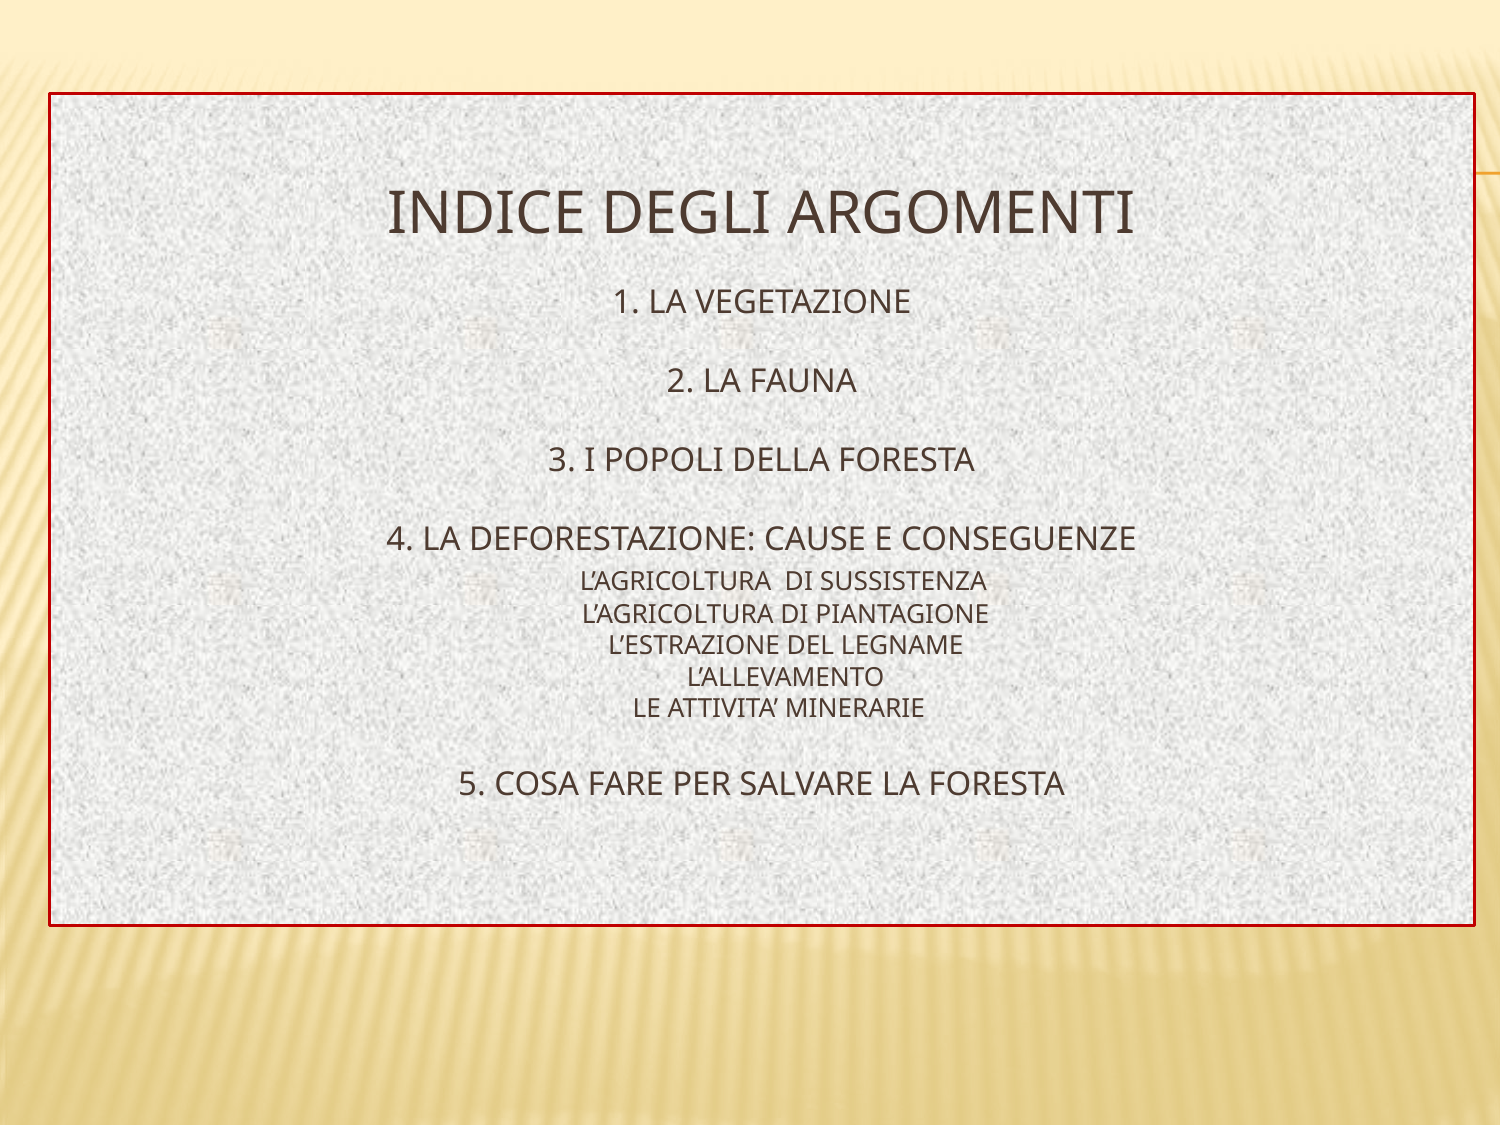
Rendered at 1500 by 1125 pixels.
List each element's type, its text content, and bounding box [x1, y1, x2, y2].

title INDICE DEGLI ARGOMENTI 1. LA VEGETAZIONE 2. LA FAUNA 3. I POPOLI DELLA FORESTA 4. LA DEFORESTAZIONE: CAUSE E CONSEGUENZE l’agricoltura di sussistenza l’agricoltura di piantagione l’estrazione del legname l’allevamento le attivita’ minerarie 5. cosa fare per salvare la foresta [49, 93, 1475, 926]
